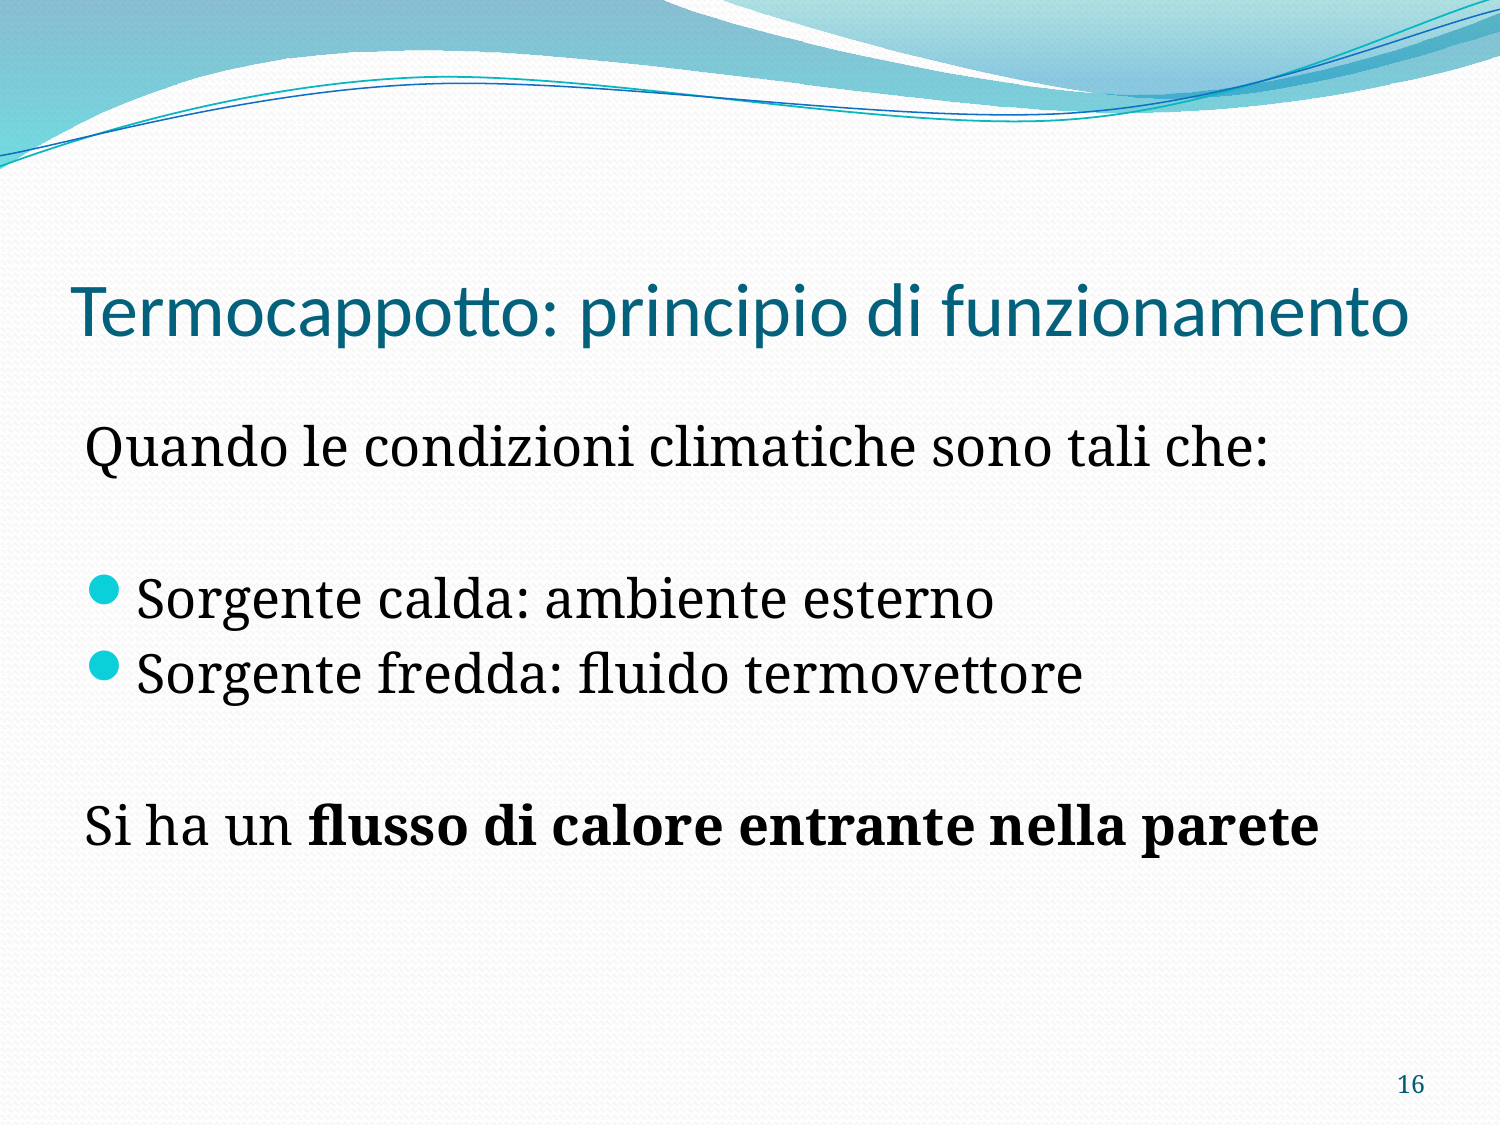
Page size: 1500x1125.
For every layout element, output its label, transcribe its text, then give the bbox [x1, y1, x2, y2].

list Quando le condizioni climatiche sono tali che: Sorgente calda: ambiente esterno Sorgente fredda: fluido termovettore Si ha un flusso di calore entrante nella parete [70, 404, 1421, 1125]
title Termocappotto: principio di funzionamento [70, 164, 1421, 352]
slide_number 16 [1299, 1042, 1425, 1103]
